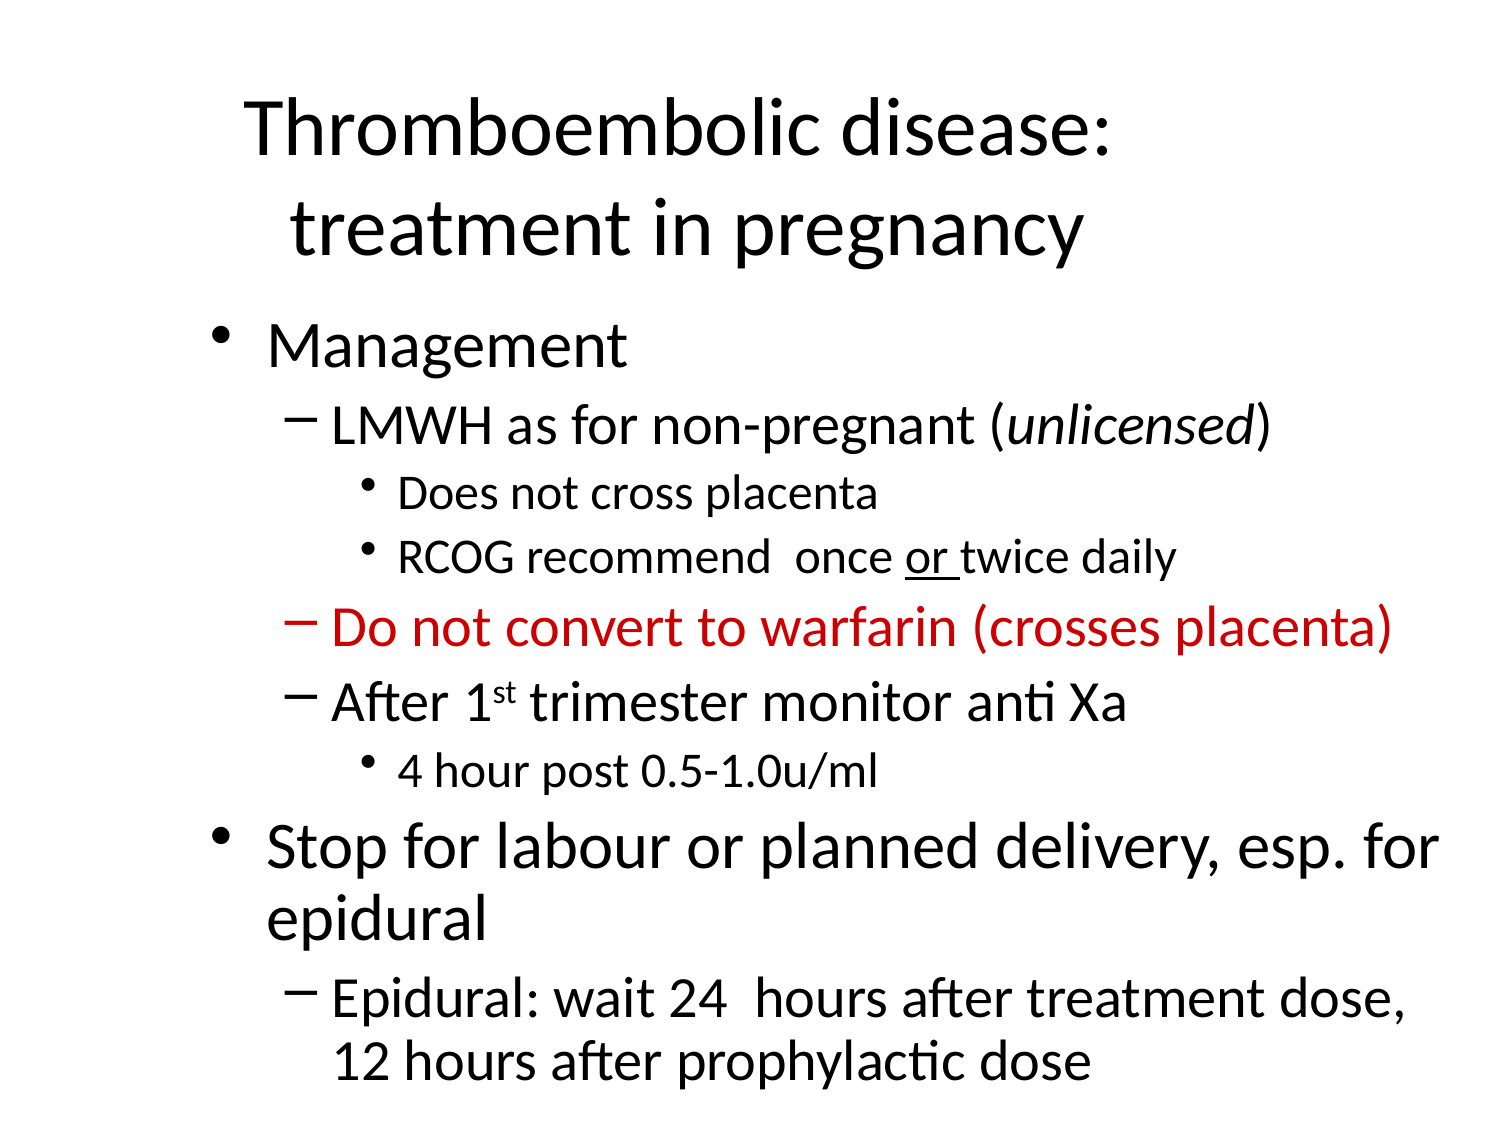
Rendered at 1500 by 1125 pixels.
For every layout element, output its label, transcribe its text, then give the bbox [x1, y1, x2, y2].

list Management LMWH as for non-pregnant (unlicensed) Does not cross placenta RCOG recommend once or twice daily Do not convert to warfarin (crosses placenta) After 1st trimester monitor anti Xa 4 hour post 0.5-1.0u/ml Stop for labour or planned delivery, esp. for epidural Epidural: wait 24 hours after treatment dose, 12 hours after prophylactic dose [194, 302, 1471, 978]
title Thromboembolic disease: treatment in pregnancy [41, 77, 1317, 266]
